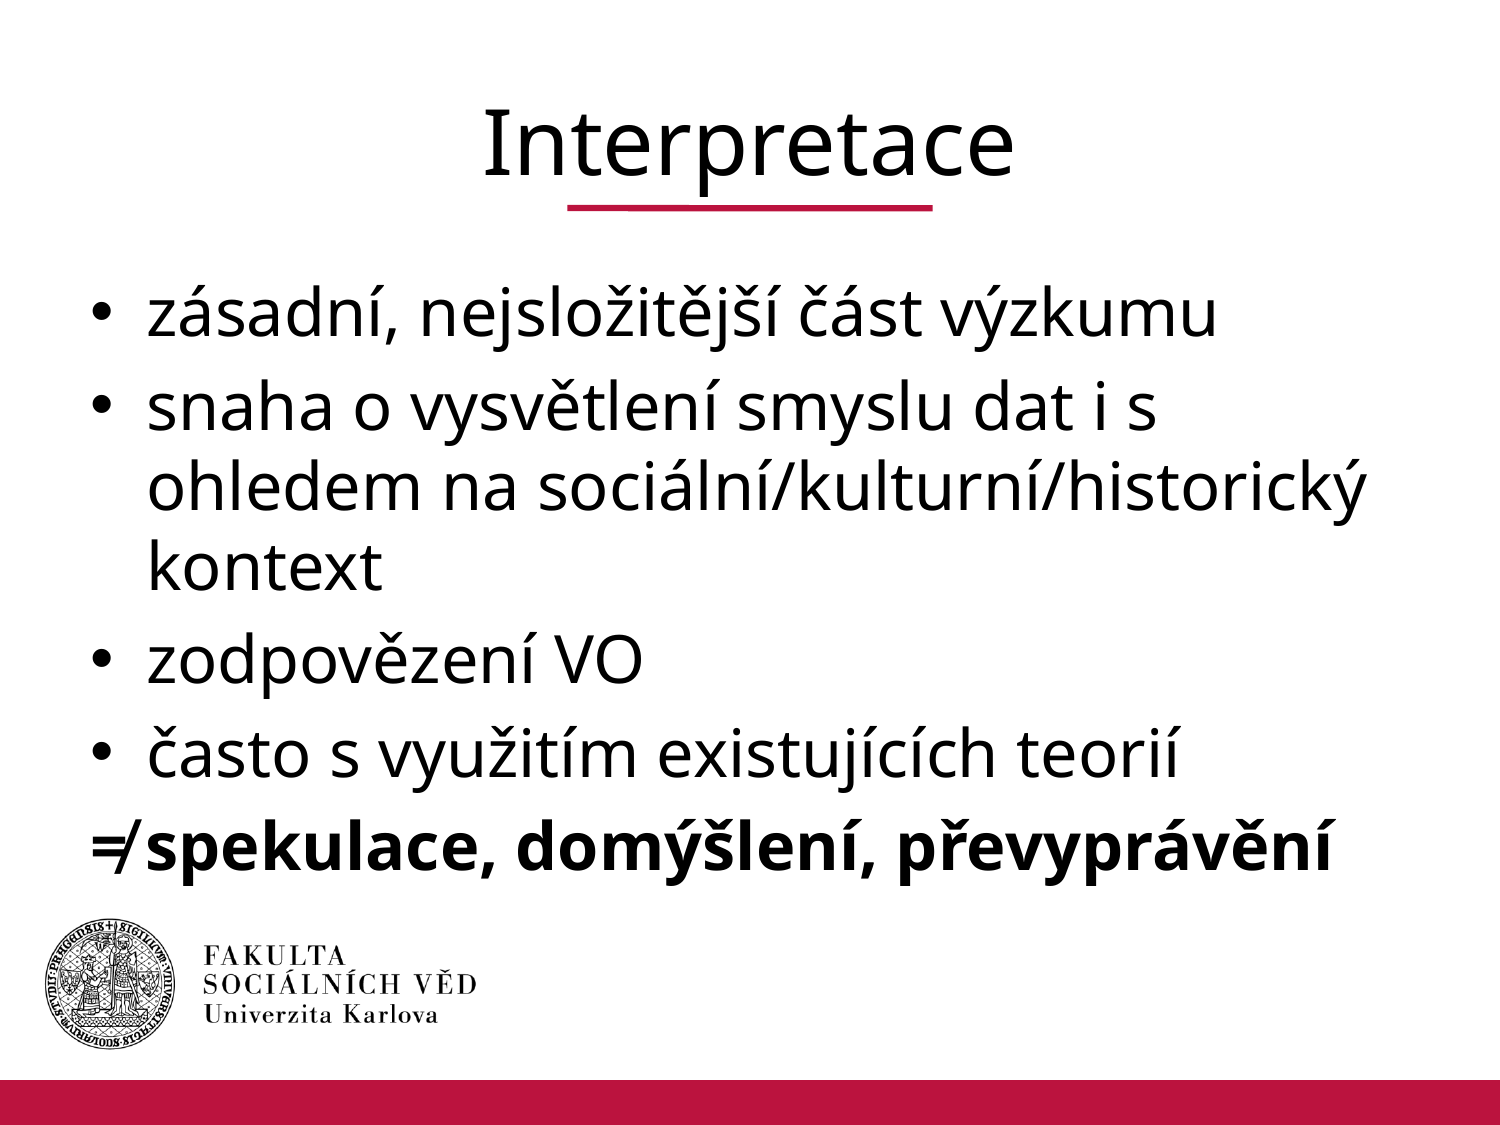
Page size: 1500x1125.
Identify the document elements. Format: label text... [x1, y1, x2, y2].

title Interpretace [75, 45, 1425, 233]
picture [41, 916, 479, 1051]
list zásadní, nejsložitější část výzkumu snaha o vysvětlení smyslu dat i s ohledem na sociální/kulturní/historický kontext zodpovězení VO často s využitím existujících teorií ≠ spekulace, domýšlení, převyprávění [75, 262, 1425, 1005]
